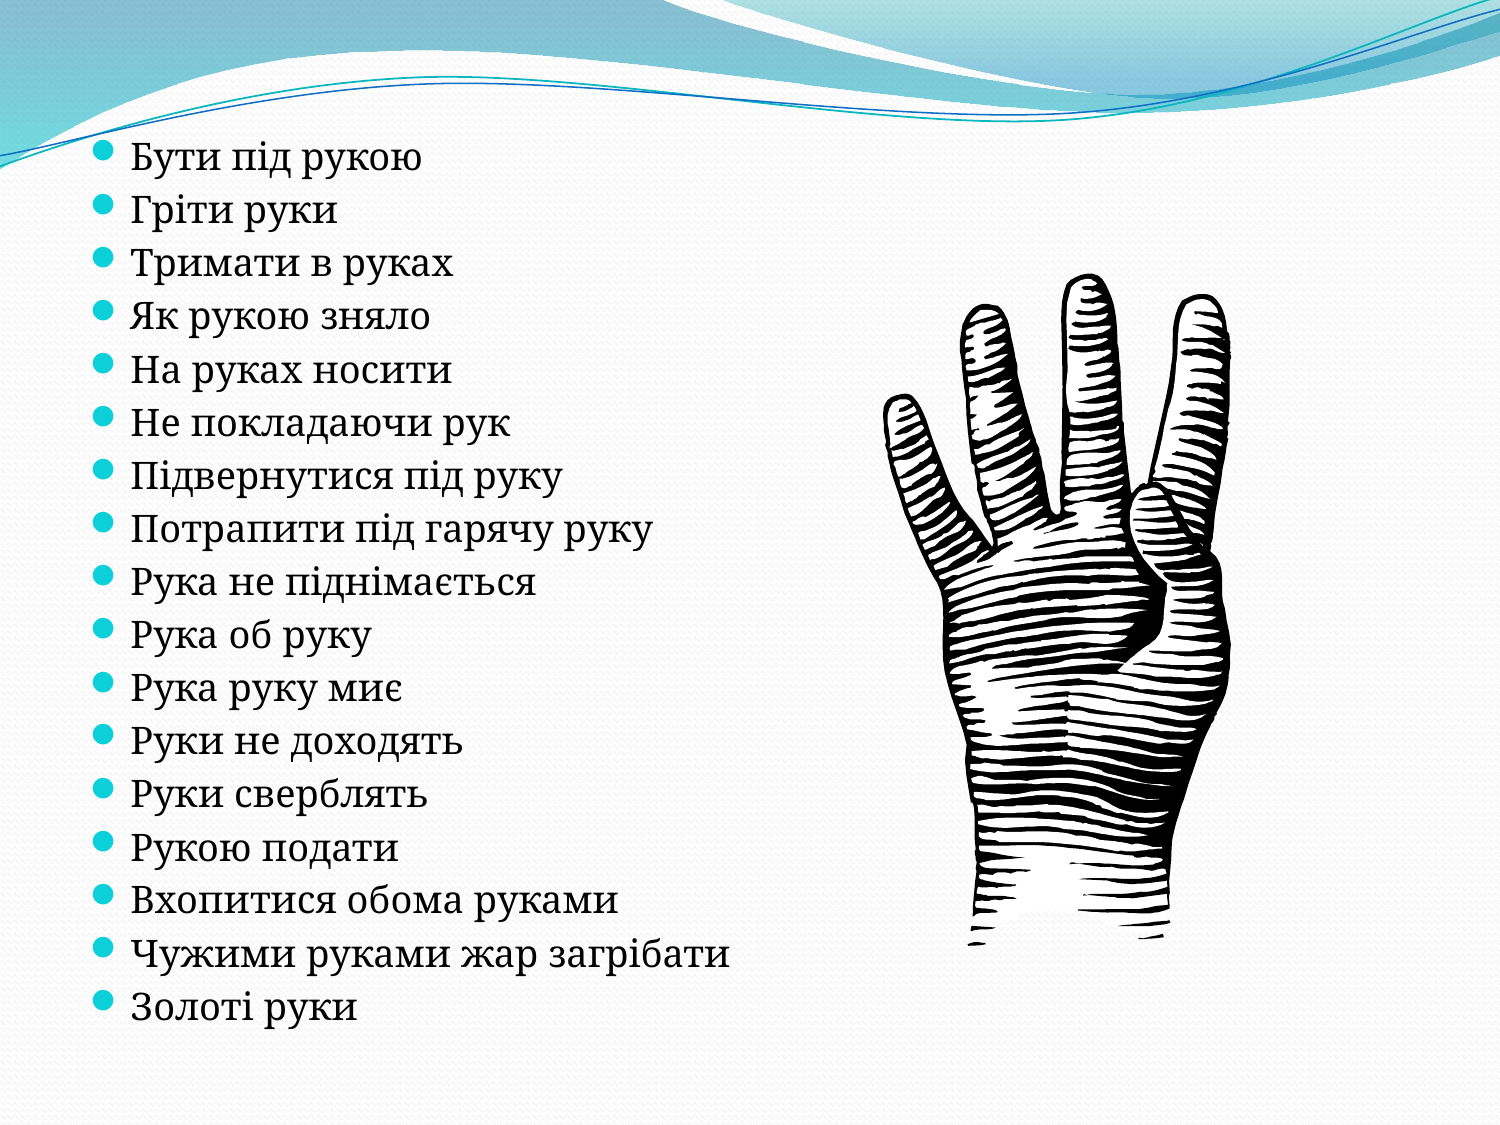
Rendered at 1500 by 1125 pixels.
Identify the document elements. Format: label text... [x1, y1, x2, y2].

list Бути під рукою Гріти руки Тримати в руках Як рукою зняло На руках носити Не покладаючи рук Підвернутися під руку Потрапити під гарячу руку Рука не піднімається Рука об руку Рука руку миє Руки не доходять Руки сверблять Рукою подати Вхопитися обома руками Чужими руками жар загрібати Золоті руки [75, 125, 1425, 1038]
picture [879, 266, 1234, 947]
